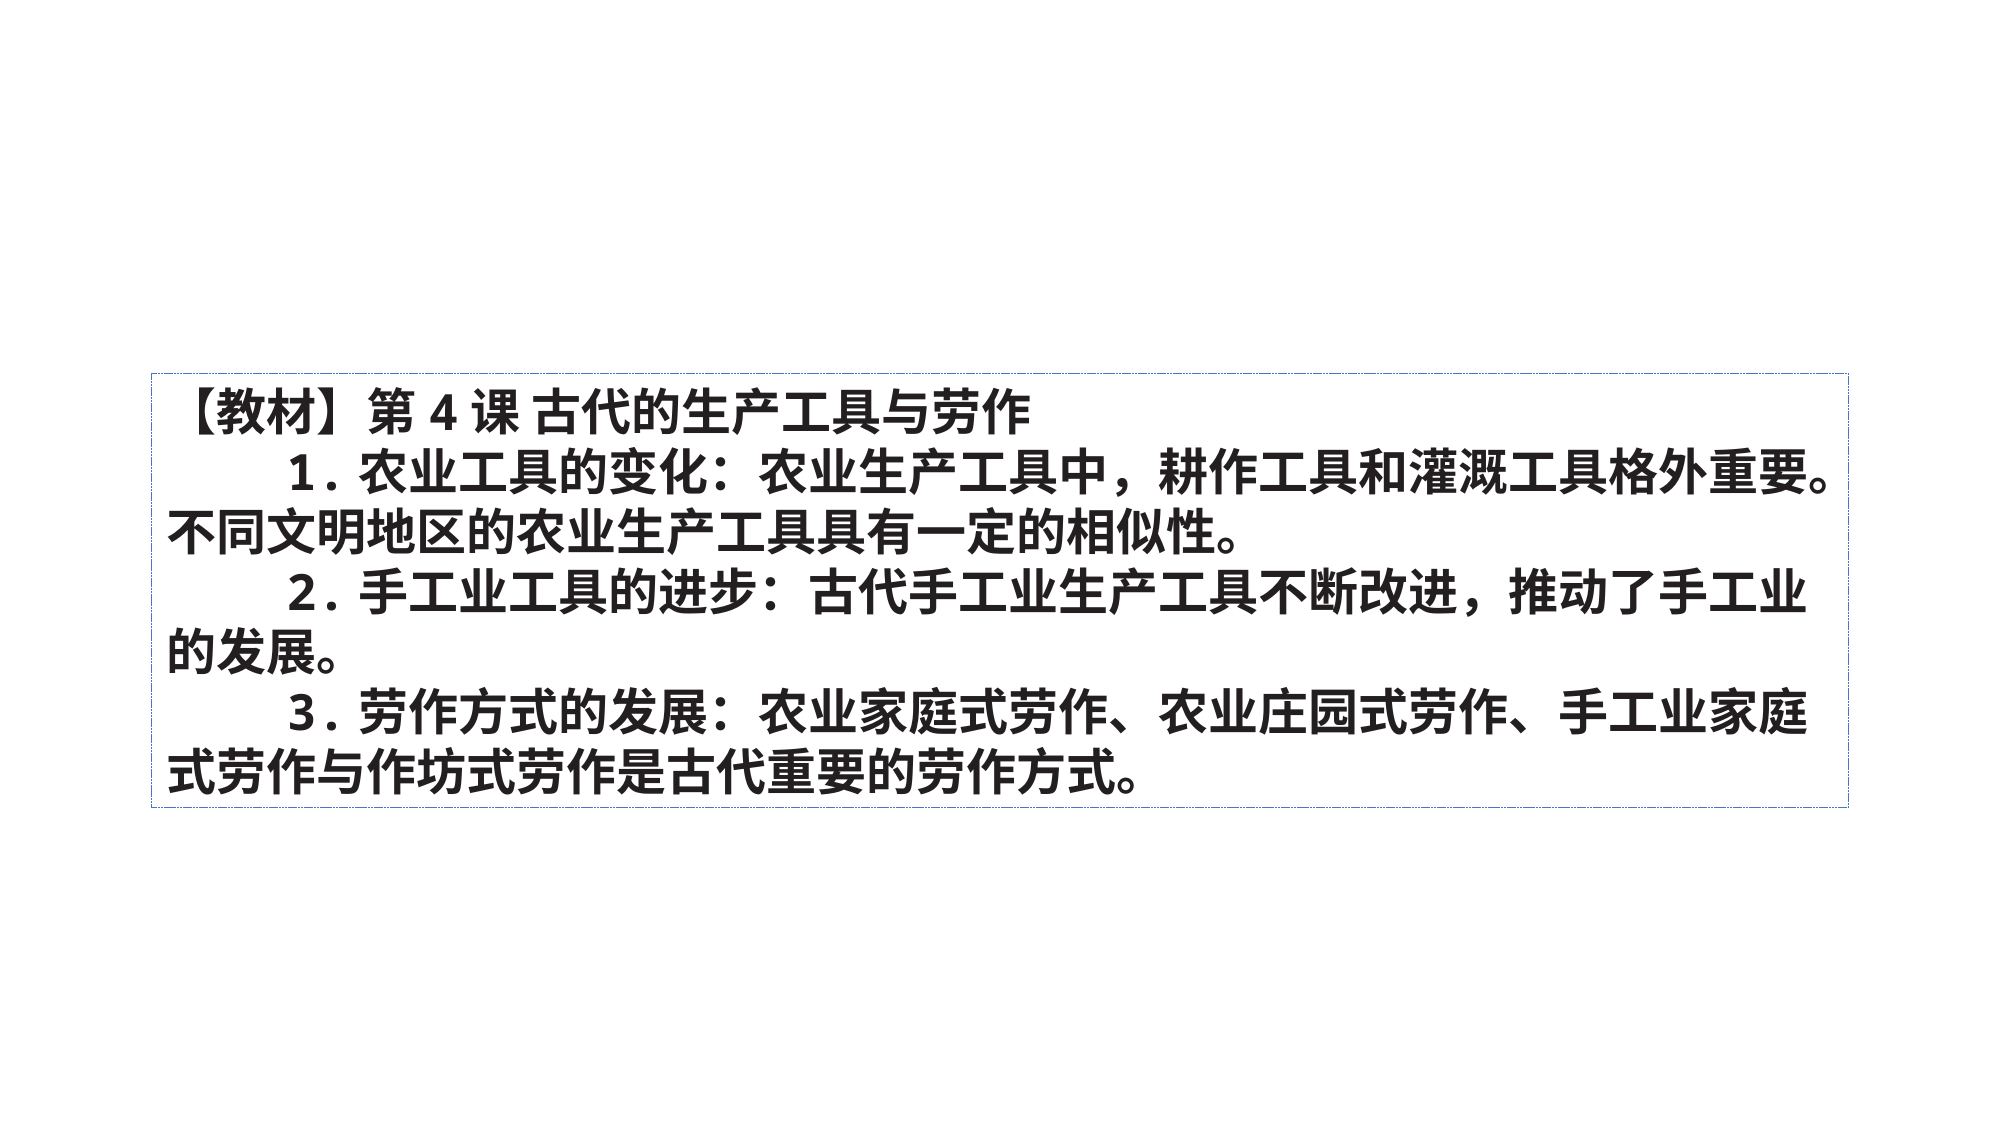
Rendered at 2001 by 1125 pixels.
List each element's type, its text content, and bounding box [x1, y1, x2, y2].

text_box 【教材】第4课 古代的生产工具与劳作 1.农业工具的变化：农业生产工具中，耕作工具和灌溉工具格外重要。不同文明地区的农业生产工具具有一定的相似性。 2.手工业工具的进步：古代手工业生产工具不断改进，推动了手工业的发展。 3.劳作方式的发展：农业家庭式劳作、农业庄园式劳作、手工业家庭式劳作与作坊式劳作是古代重要的劳作方式。 [151, 373, 1849, 808]
